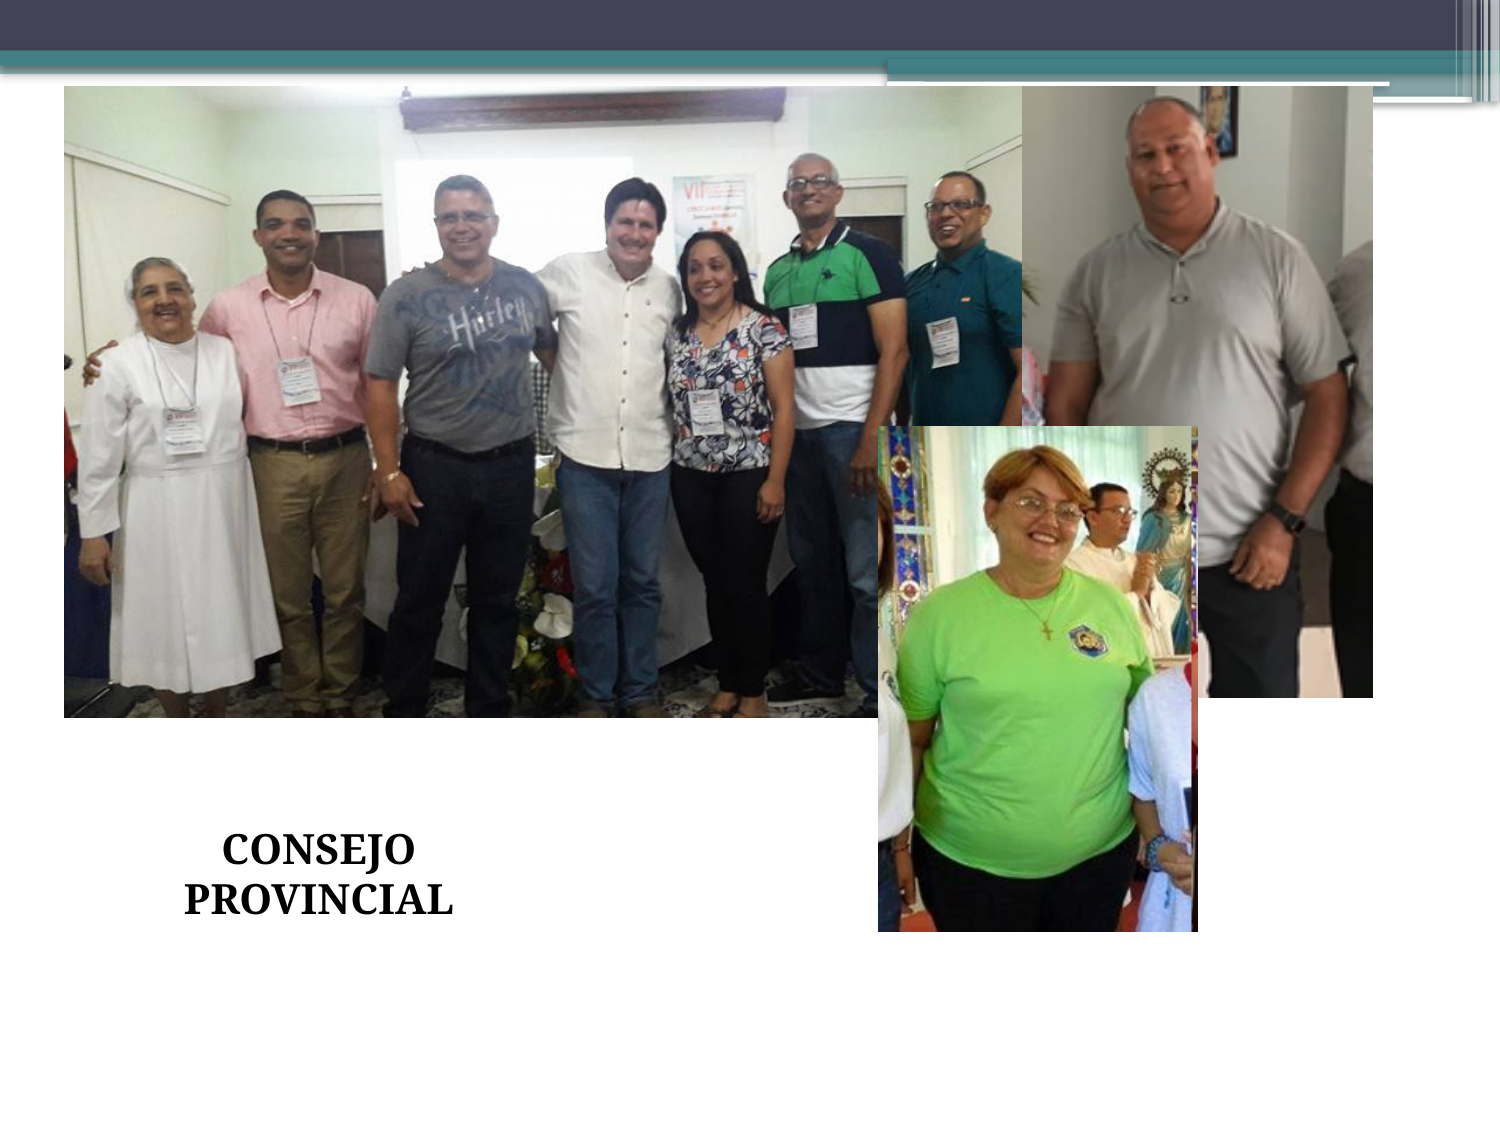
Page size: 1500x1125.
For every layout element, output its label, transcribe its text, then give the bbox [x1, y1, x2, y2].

picture [64, 86, 1373, 932]
text_box CONSEJO PROVINCIAL [147, 815, 491, 931]
